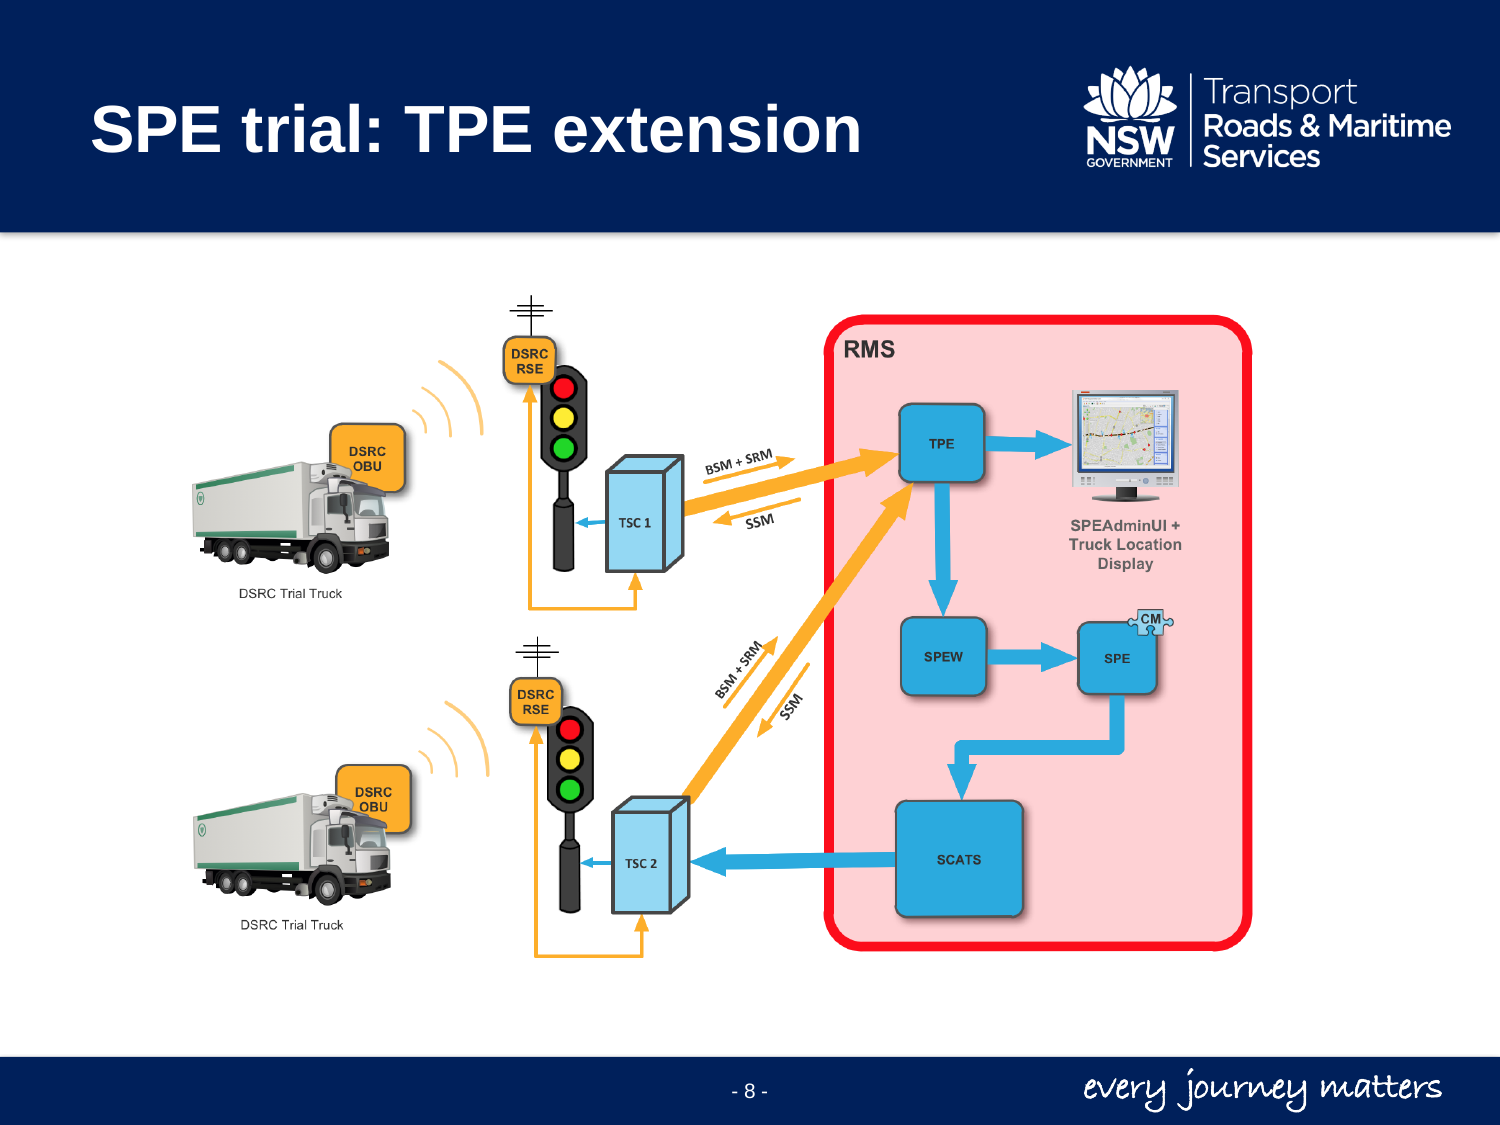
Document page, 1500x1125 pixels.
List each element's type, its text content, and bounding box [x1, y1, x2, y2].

picture [189, 290, 1255, 960]
title SPE trial: TPE extension [75, 31, 1025, 220]
picture [1084, 1068, 1442, 1113]
picture [1083, 64, 1451, 168]
